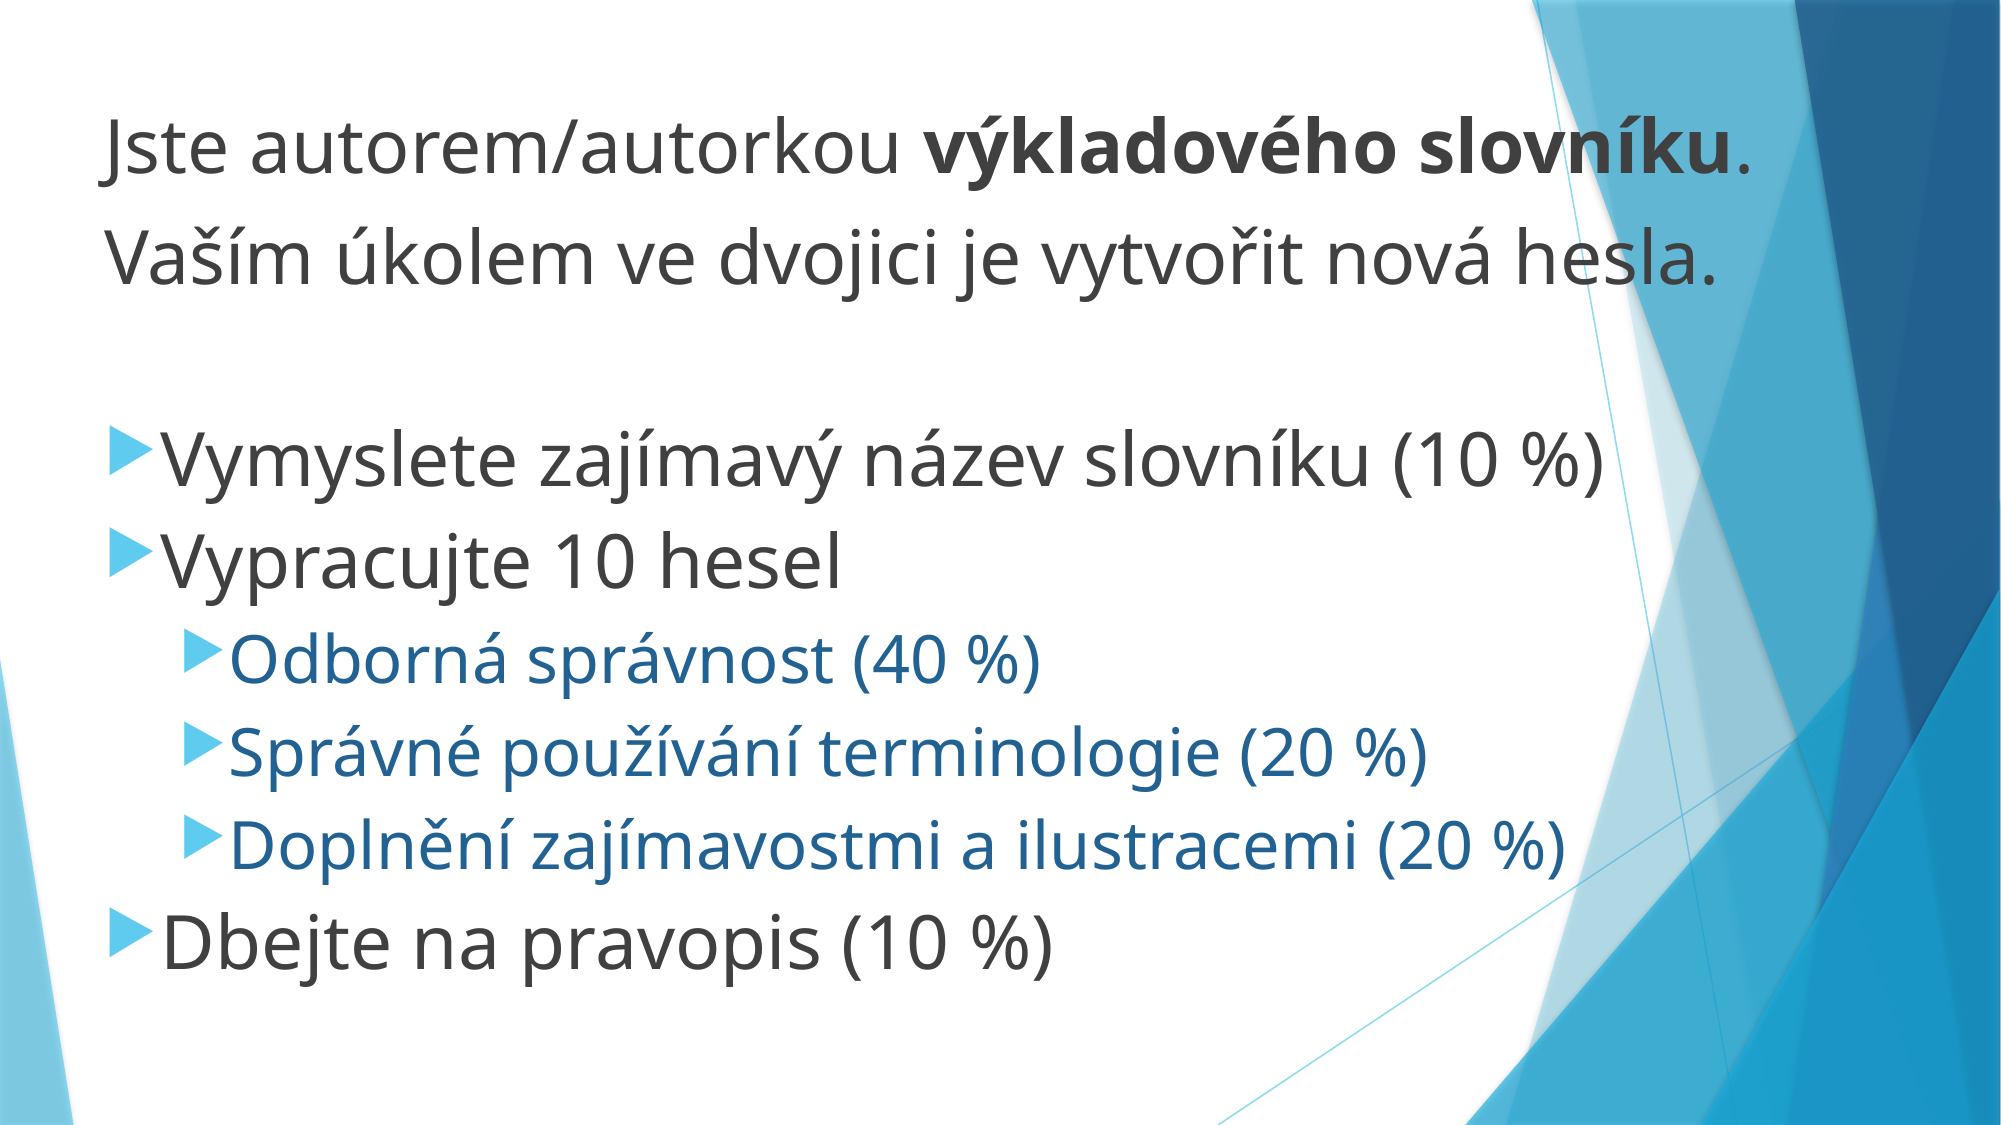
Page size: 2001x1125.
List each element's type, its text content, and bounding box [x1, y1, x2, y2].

list Jste autorem/autorkou výkladového slovníku. Vaším úkolem ve dvojici je vytvořit nová hesla. Vymyslete zajímavý název slovníku (10 %) Vypracujte 10 hesel Odborná správnost (40 %) Správné používání terminologie (20 %) Doplnění zajímavostmi a ilustracemi (20 %) Dbejte na pravopis (10 %) [89, 91, 1794, 1084]
